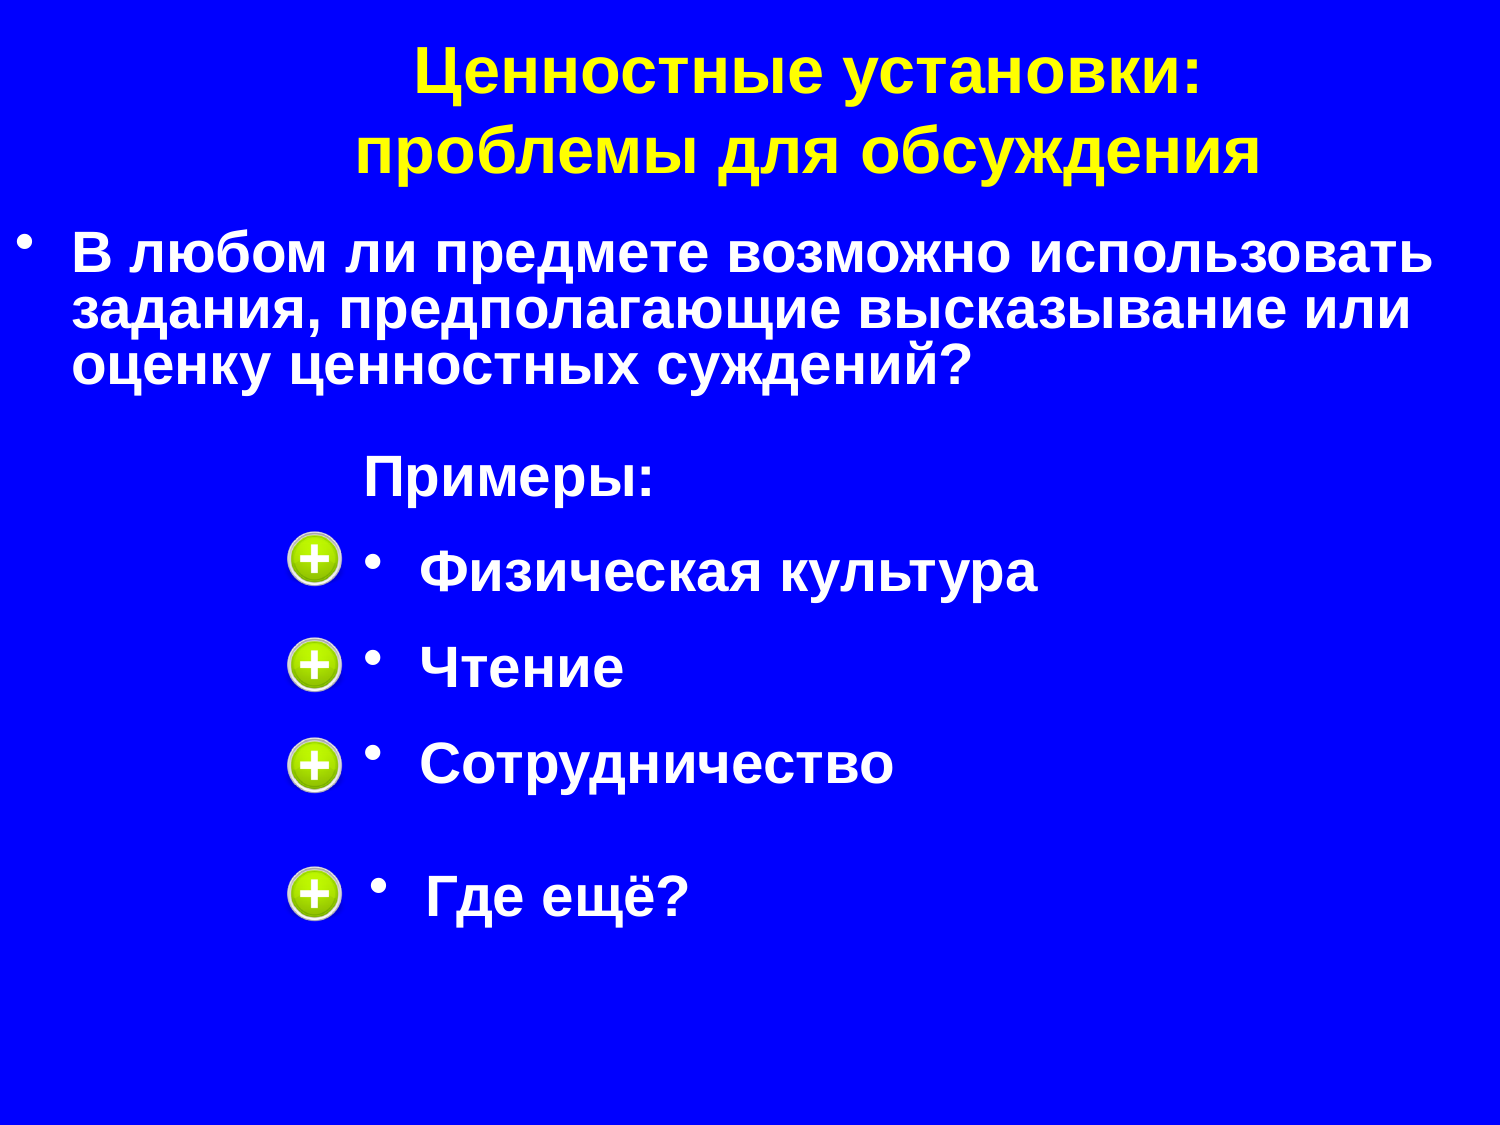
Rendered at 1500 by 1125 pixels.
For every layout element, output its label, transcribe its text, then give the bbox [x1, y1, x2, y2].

picture [283, 526, 346, 590]
picture [283, 733, 346, 797]
text_box Примеры: Физическая культура Чтение Сотрудничество [348, 444, 1229, 803]
text_box В любом ли предмете возможно использовать задания, предполагающие высказывание или оценку ценностных суждений? [0, 219, 1483, 404]
text_box Ценностные установки: проблемы для обсуждения [117, 18, 1500, 195]
text_box Где ещё? [354, 863, 1459, 936]
picture [283, 862, 346, 926]
picture [283, 632, 346, 696]
